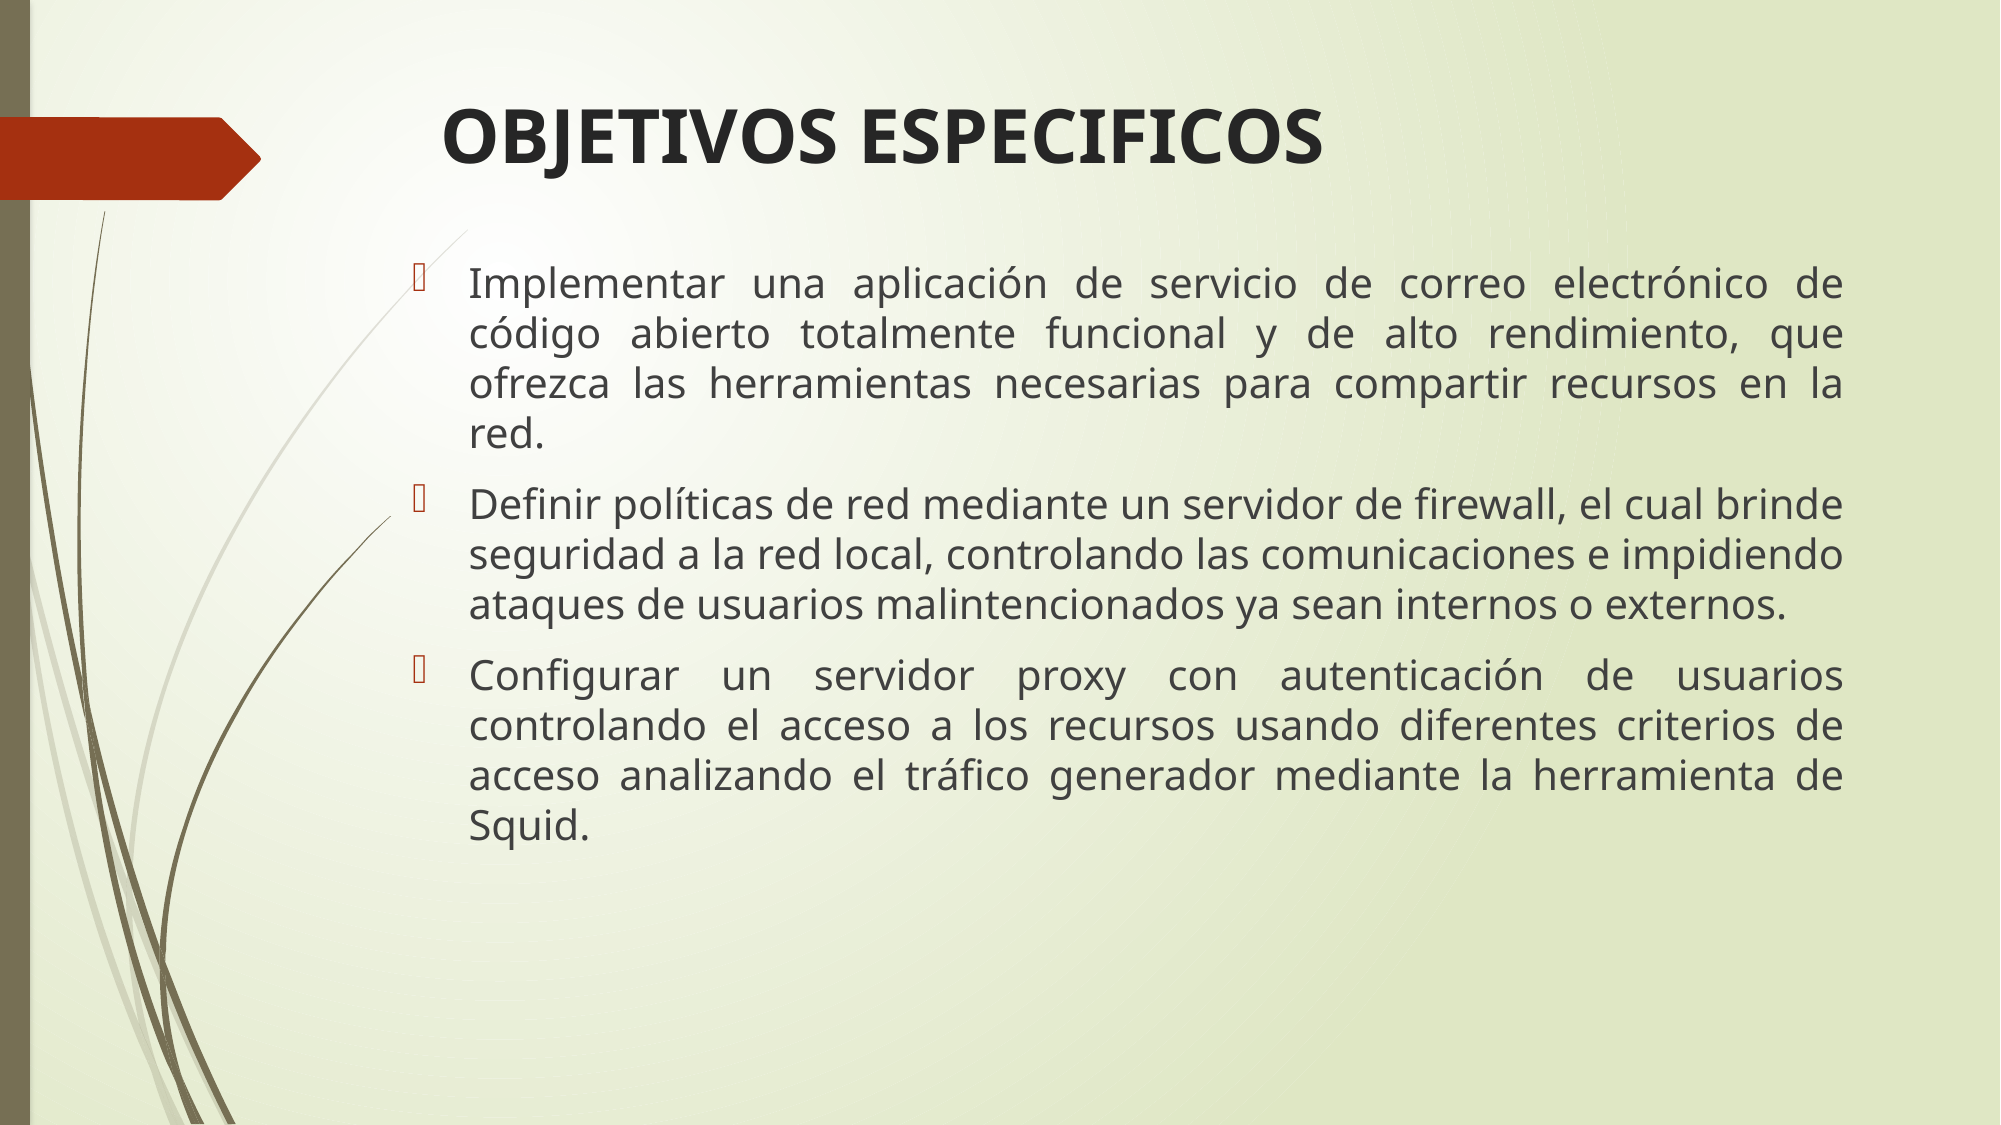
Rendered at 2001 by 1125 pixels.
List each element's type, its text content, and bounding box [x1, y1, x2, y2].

list Implementar una aplicación de servicio de correo electrónico de código abierto totalmente funcional y de alto rendimiento, que ofrezca las herramientas necesarias para compartir recursos en la red. Definir políticas de red mediante un servidor de firewall, el cual brinde seguridad a la red local, controlando las comunicaciones e impidiendo ataques de usuarios malintencionados ya sean internos o externos. Configurar un servidor proxy con autenticación de usuarios controlando el acceso a los recursos usando diferentes criterios de acceso analizando el tráfico generador mediante la herramienta de Squid. [397, 249, 1860, 941]
title OBJETIVOS ESPECIFICOS [425, 81, 1888, 195]
